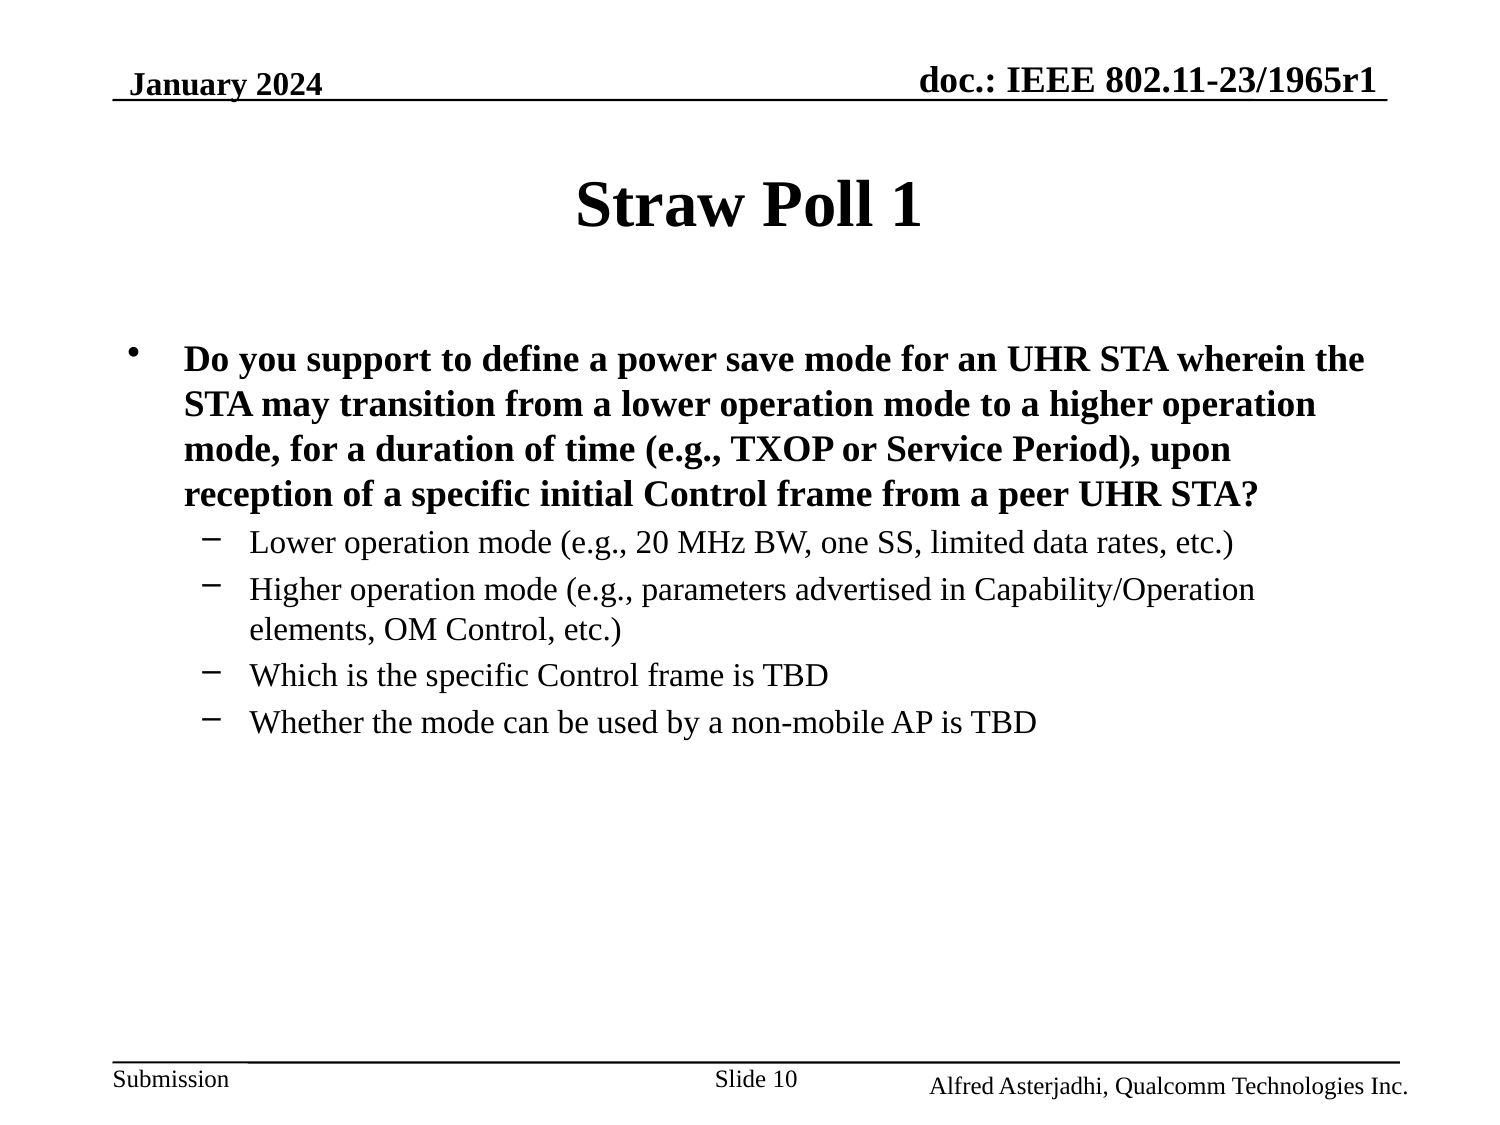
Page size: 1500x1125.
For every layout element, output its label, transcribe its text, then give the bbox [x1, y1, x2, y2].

slide_number Slide 10 [712, 1061, 800, 1093]
text_box January 2024 [114, 54, 372, 100]
footer Alfred Asterjadhi, Qualcomm Technologies Inc. [914, 1062, 1436, 1093]
title Straw Poll 1 [112, 112, 1388, 288]
list Do you support to define a power save mode for an UHR STA wherein the STA may transition from a lower operation mode to a higher operation mode, for a duration of time (e.g., TXOP or Service Period), upon reception of a specific initial Control frame from a peer UHR STA? Lower operation mode (e.g., 20 MHz BW, one SS, limited data rates, etc.) Higher operation mode (e.g., parameters advertised in Capability/Operation elements, OM Control, etc.) Which is the specific Control frame is TBD Whether the mode can be used by a non-mobile AP is TBD [112, 326, 1388, 1002]
